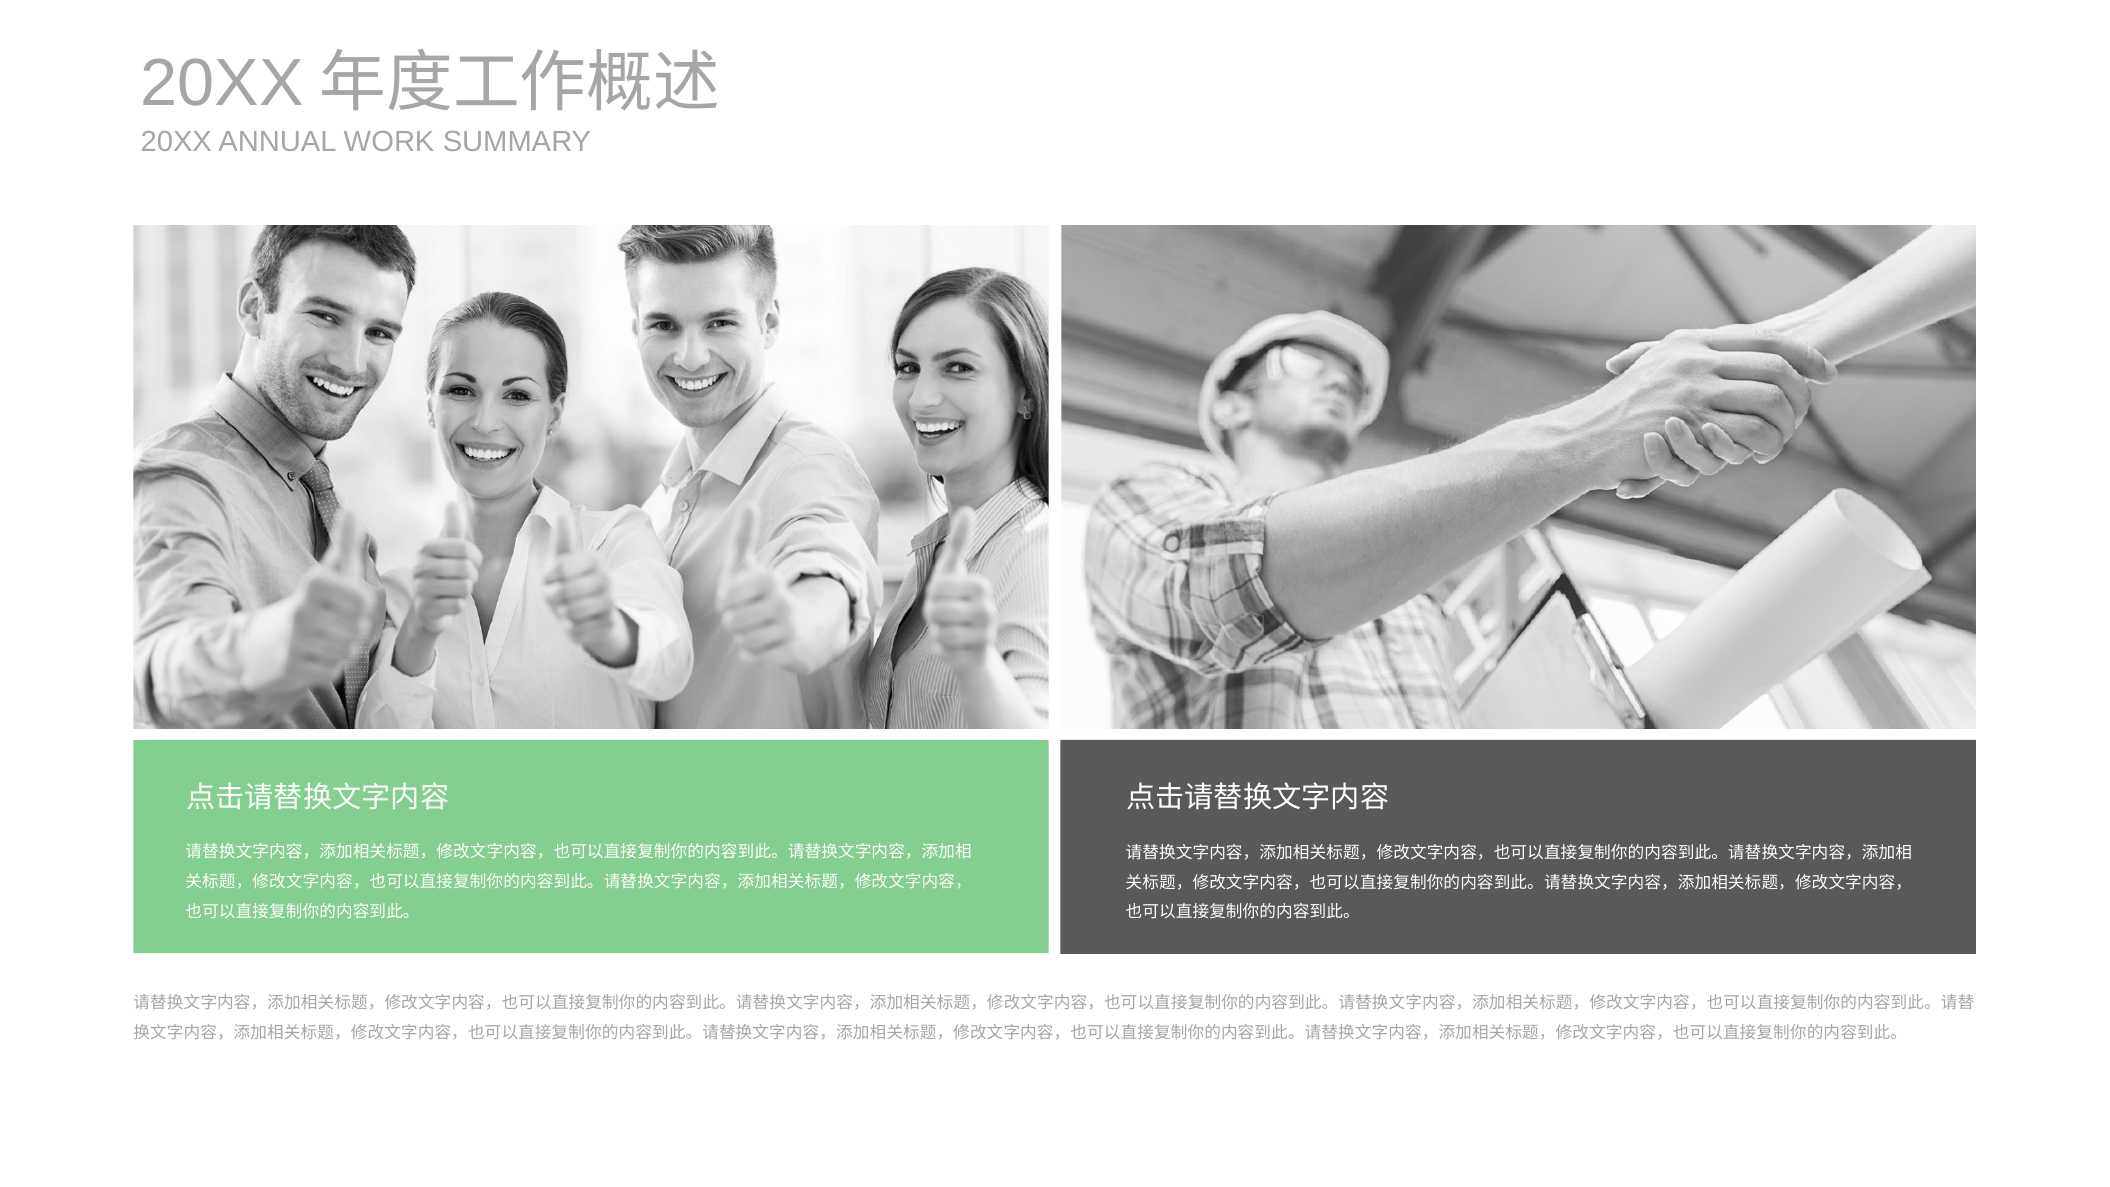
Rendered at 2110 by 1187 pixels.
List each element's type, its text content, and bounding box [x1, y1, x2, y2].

text_box 点击请替换文字内容 [1126, 778, 1390, 814]
text_box [132, 224, 1050, 730]
text_box 20XX ANNUAL WORK SUMMARY [140, 122, 602, 158]
text_box [1060, 224, 1977, 730]
text_box [1059, 739, 1977, 955]
text_box 点击请替换文字内容 [186, 777, 450, 814]
text_box 请替换文字内容，添加相关标题，修改文字内容，也可以直接复制你的内容到此。请替换文字内容，添加相关标题，修改文字内容，也可以直接复制你的内容到此。请替换文字内容，添加相关标题，修改文字内容，也可以直接复制你的内容到此。请替换文字内容，添加相关标题，修改文字内容，也可以直接复制你的内容到此。请替换文字内容，添加相关标题，修改文字内容，也可以直接复制你的内容到此。请替换文字内容，添加相关标题，修改文字内容，也可以直接复制你的内容到此。 [133, 981, 1976, 1042]
text_box 请替换文字内容，添加相关标题，修改文字内容，也可以直接复制你的内容到此。请替换文字内容，添加相关标题，修改文字内容，也可以直接复制你的内容到此。请替换文字内容，添加相关标题，修改文字内容，也可以直接复制你的内容到此。 [1125, 831, 1929, 922]
text_box [132, 739, 1050, 954]
text_box 请替换文字内容，添加相关标题，修改文字内容，也可以直接复制你的内容到此。请替换文字内容，添加相关标题，修改文字内容，也可以直接复制你的内容到此。请替换文字内容，添加相关标题，修改文字内容，也可以直接复制你的内容到此。 [185, 830, 989, 921]
text_box 20XX年度工作概述 [140, 38, 789, 119]
